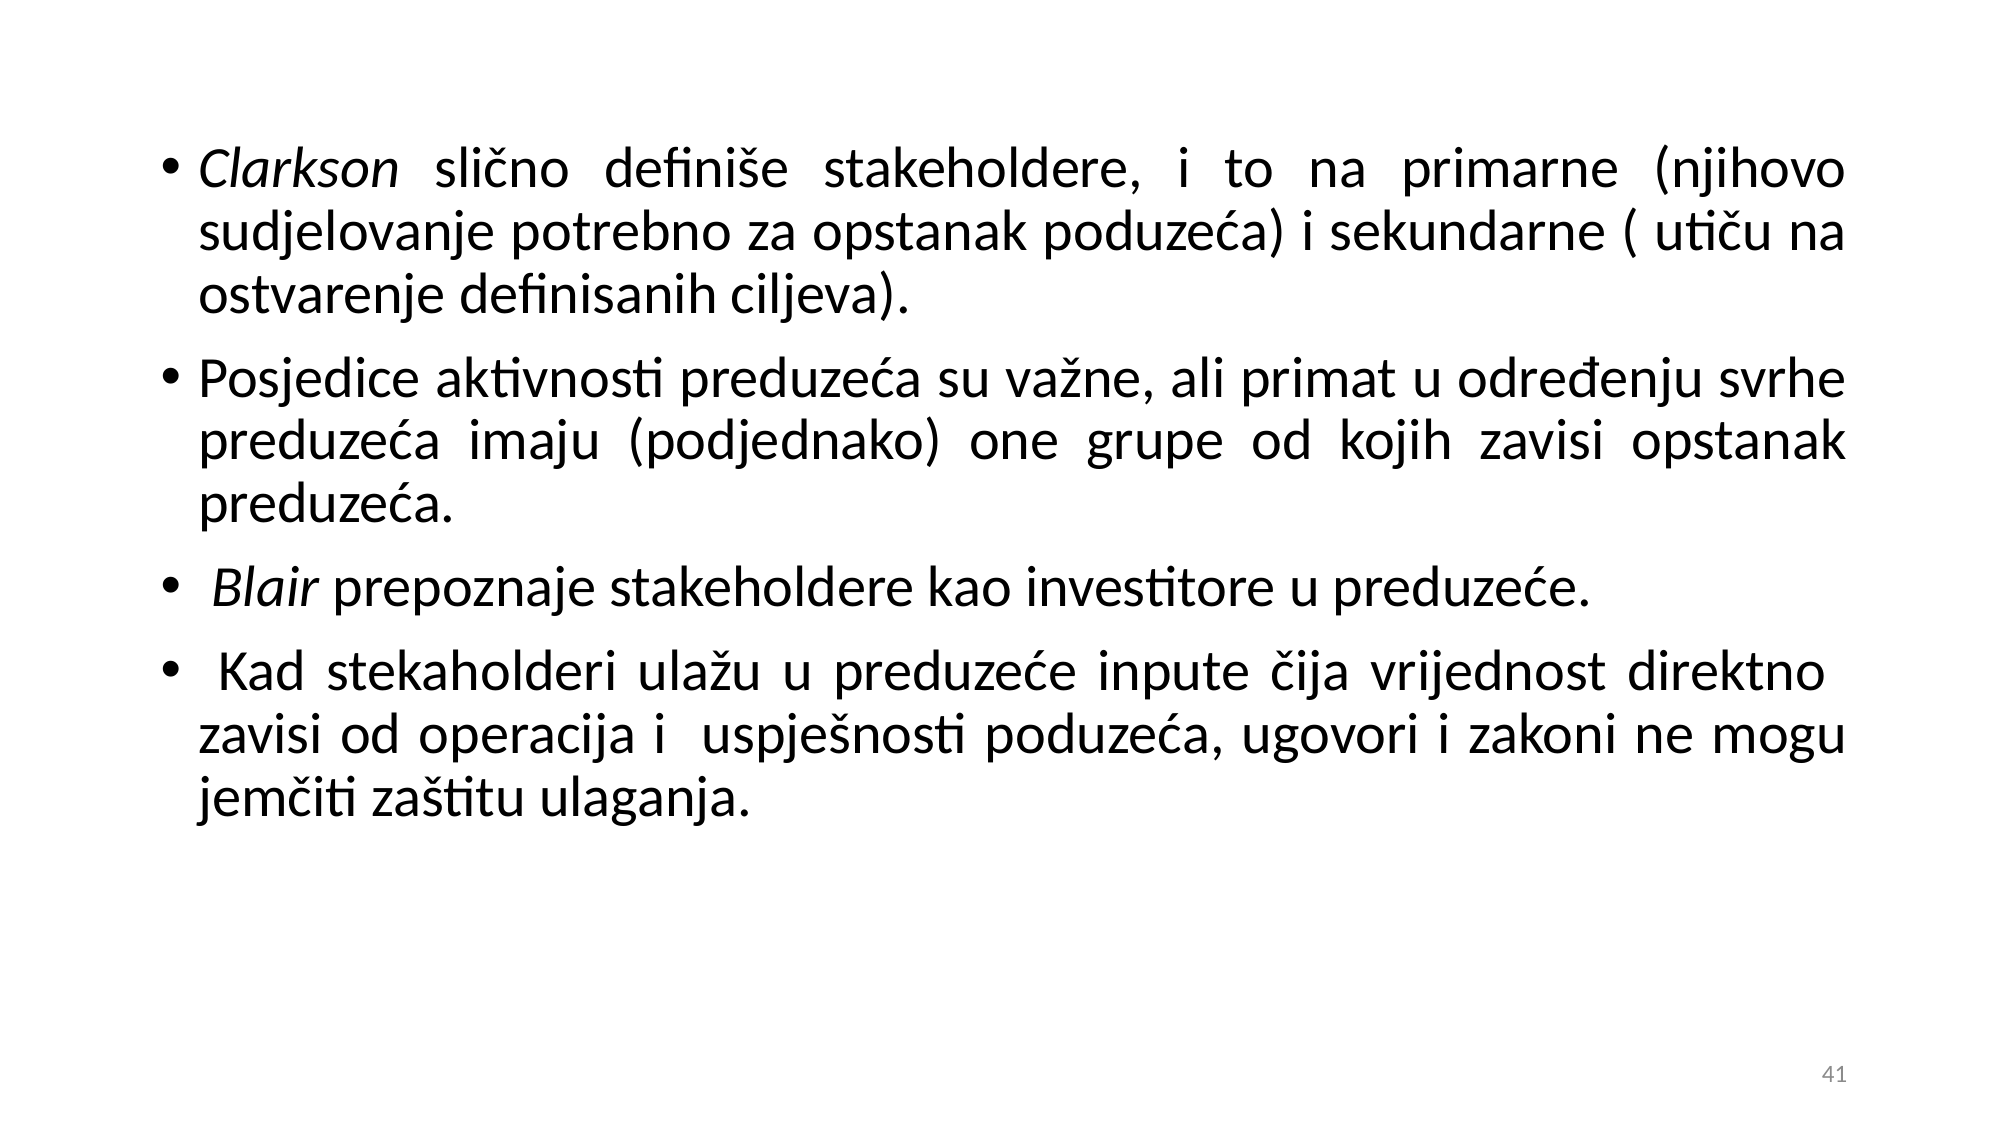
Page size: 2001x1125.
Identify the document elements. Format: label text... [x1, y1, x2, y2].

list Clarkson slično definiše stakeholdere, i to na primarne (njihovo sudjelovanje potrebno za opstanak poduzeća) i sekundarne ( utiču na ostvarenje definisanih ciljeva). Posjedice aktivnosti preduzeća su važne, ali primat u određenju svrhe preduzeća imaju (podjednako) one grupe od kojih zavisi opstanak preduzeća. Blair prepoznaje stakeholdere kao investitore u preduzeće. Kad stekaholderi ulažu u preduzeće inpute čija vrijednost direktno zavisi od operacija i uspješnosti poduzeća, ugovori i zakoni ne mogu jemčiti zaštitu ulaganja. [145, 130, 1863, 1014]
slide_number 41 [1412, 1042, 1863, 1103]
